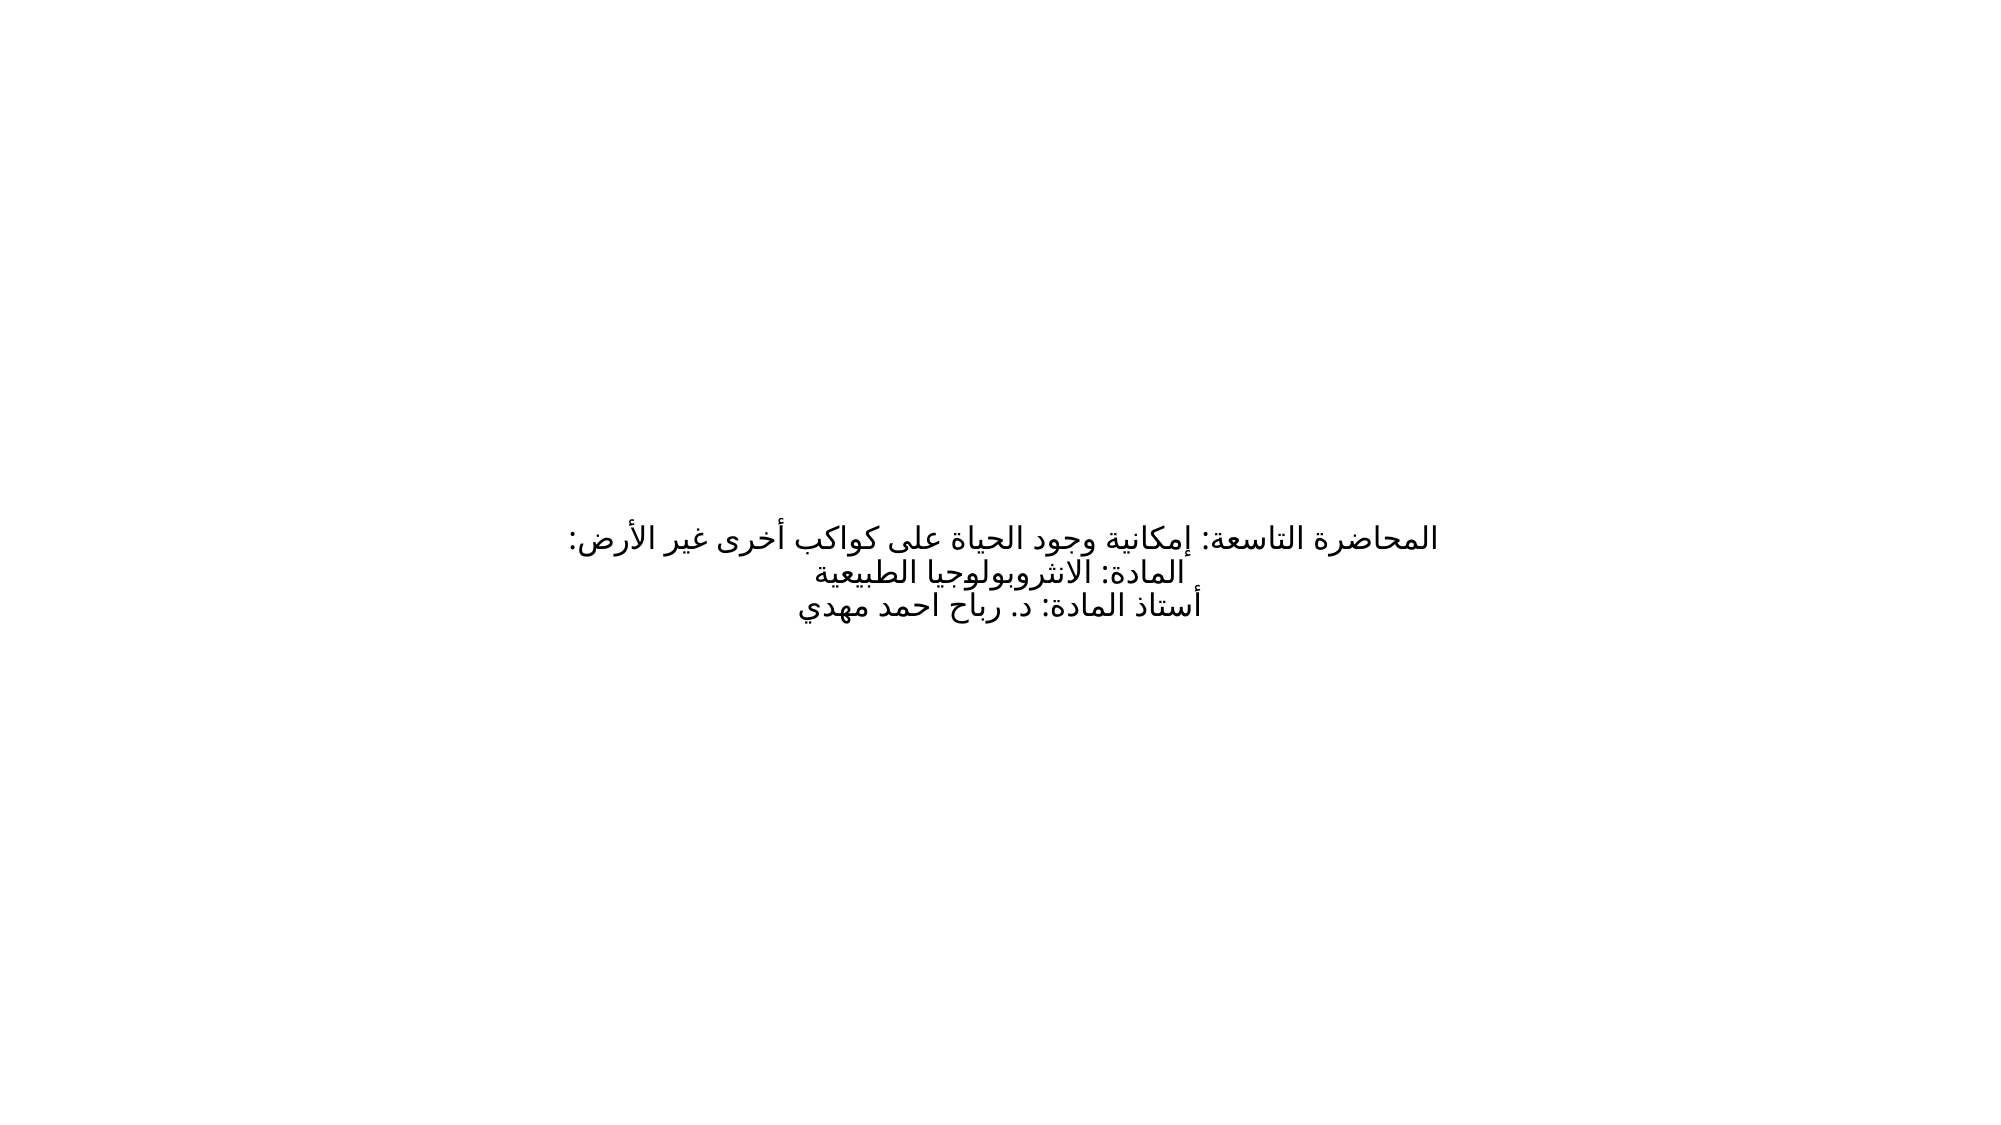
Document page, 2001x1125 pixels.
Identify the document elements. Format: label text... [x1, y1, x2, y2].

title المحاضرة التاسعة: إمكانية وجود الحياة على كواكب أخرى غير الأرض: المادة: الانثروبولوجيا الطبيعية أستاذ المادة: د. رباح احمد مهدي [0, 0, 2000, 669]
